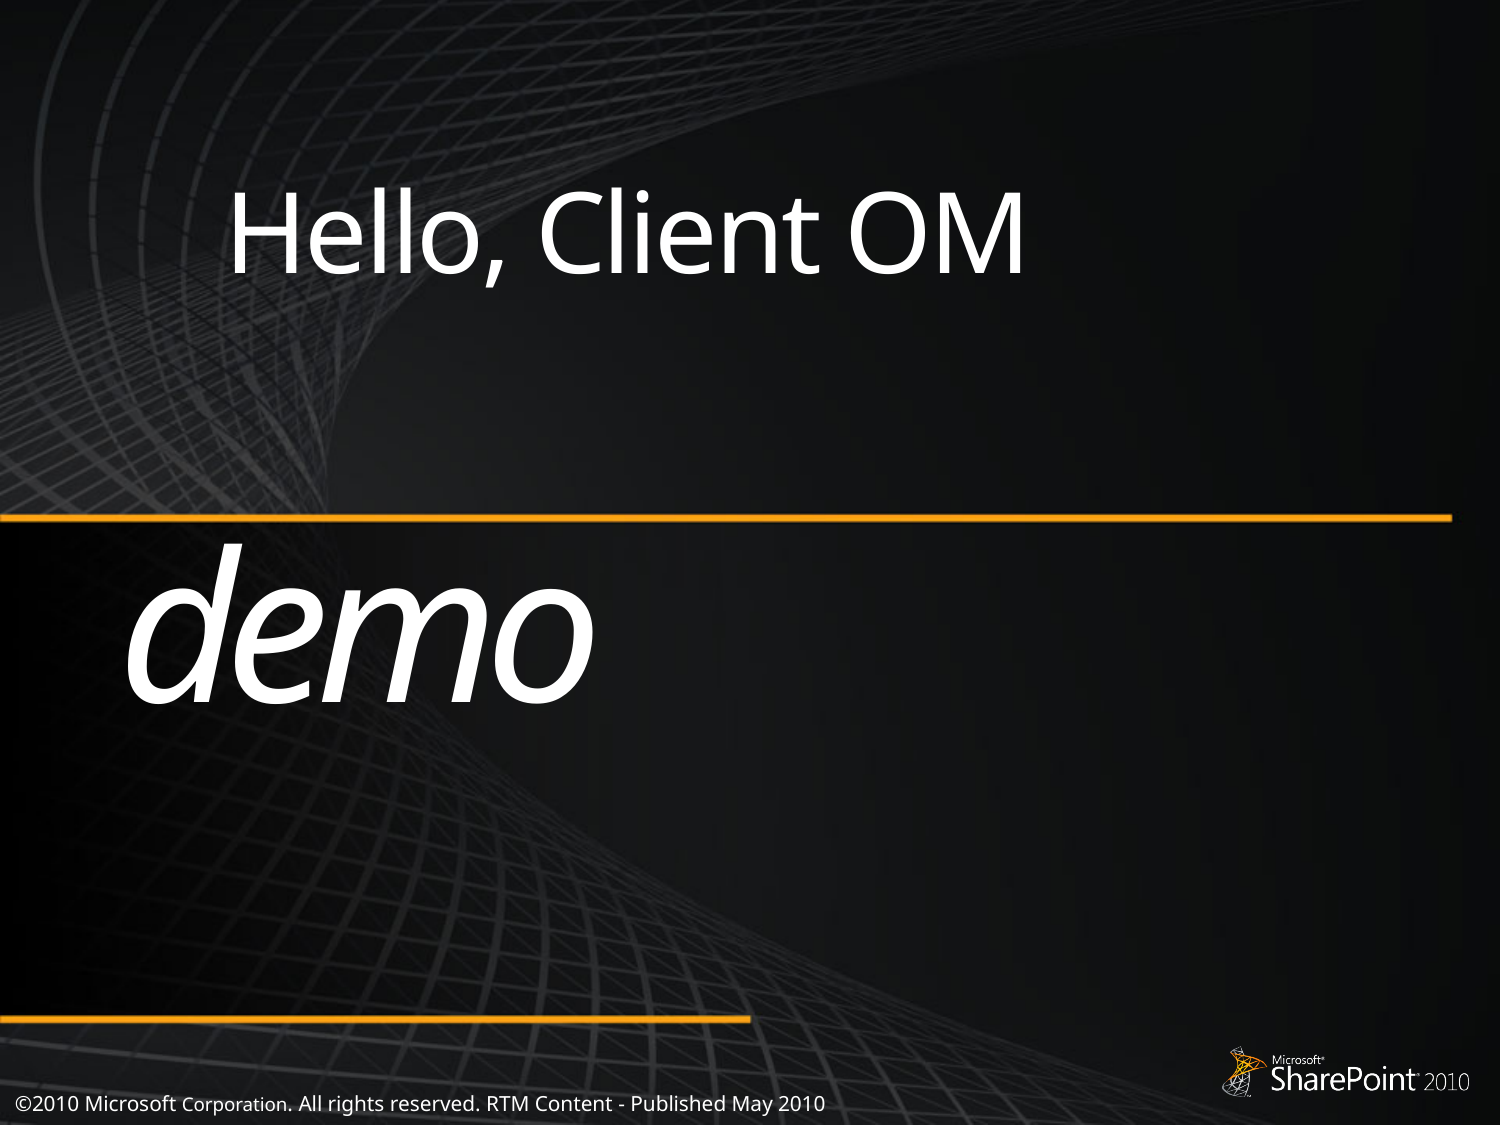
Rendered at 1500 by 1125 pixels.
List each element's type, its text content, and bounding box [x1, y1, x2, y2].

picture [0, 0, 1500, 1125]
title Hello, Client OM [224, 112, 1381, 363]
list demo [118, 522, 1380, 750]
